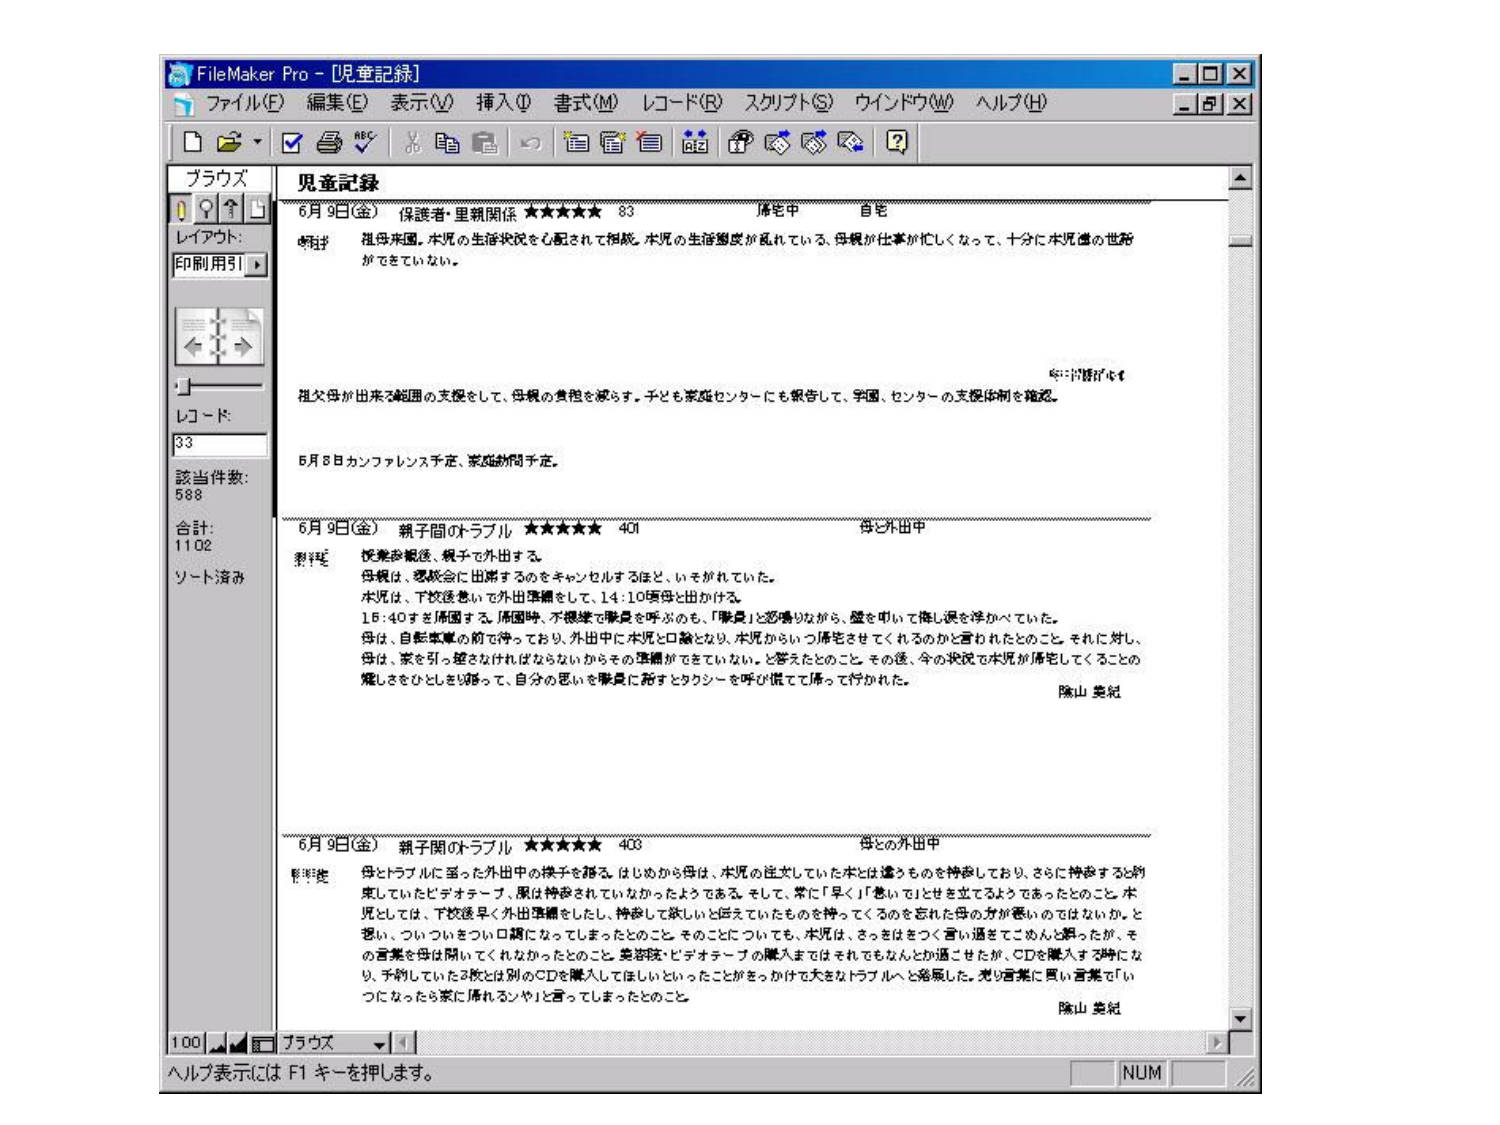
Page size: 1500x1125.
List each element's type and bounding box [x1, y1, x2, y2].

list [159, 54, 1262, 1094]
